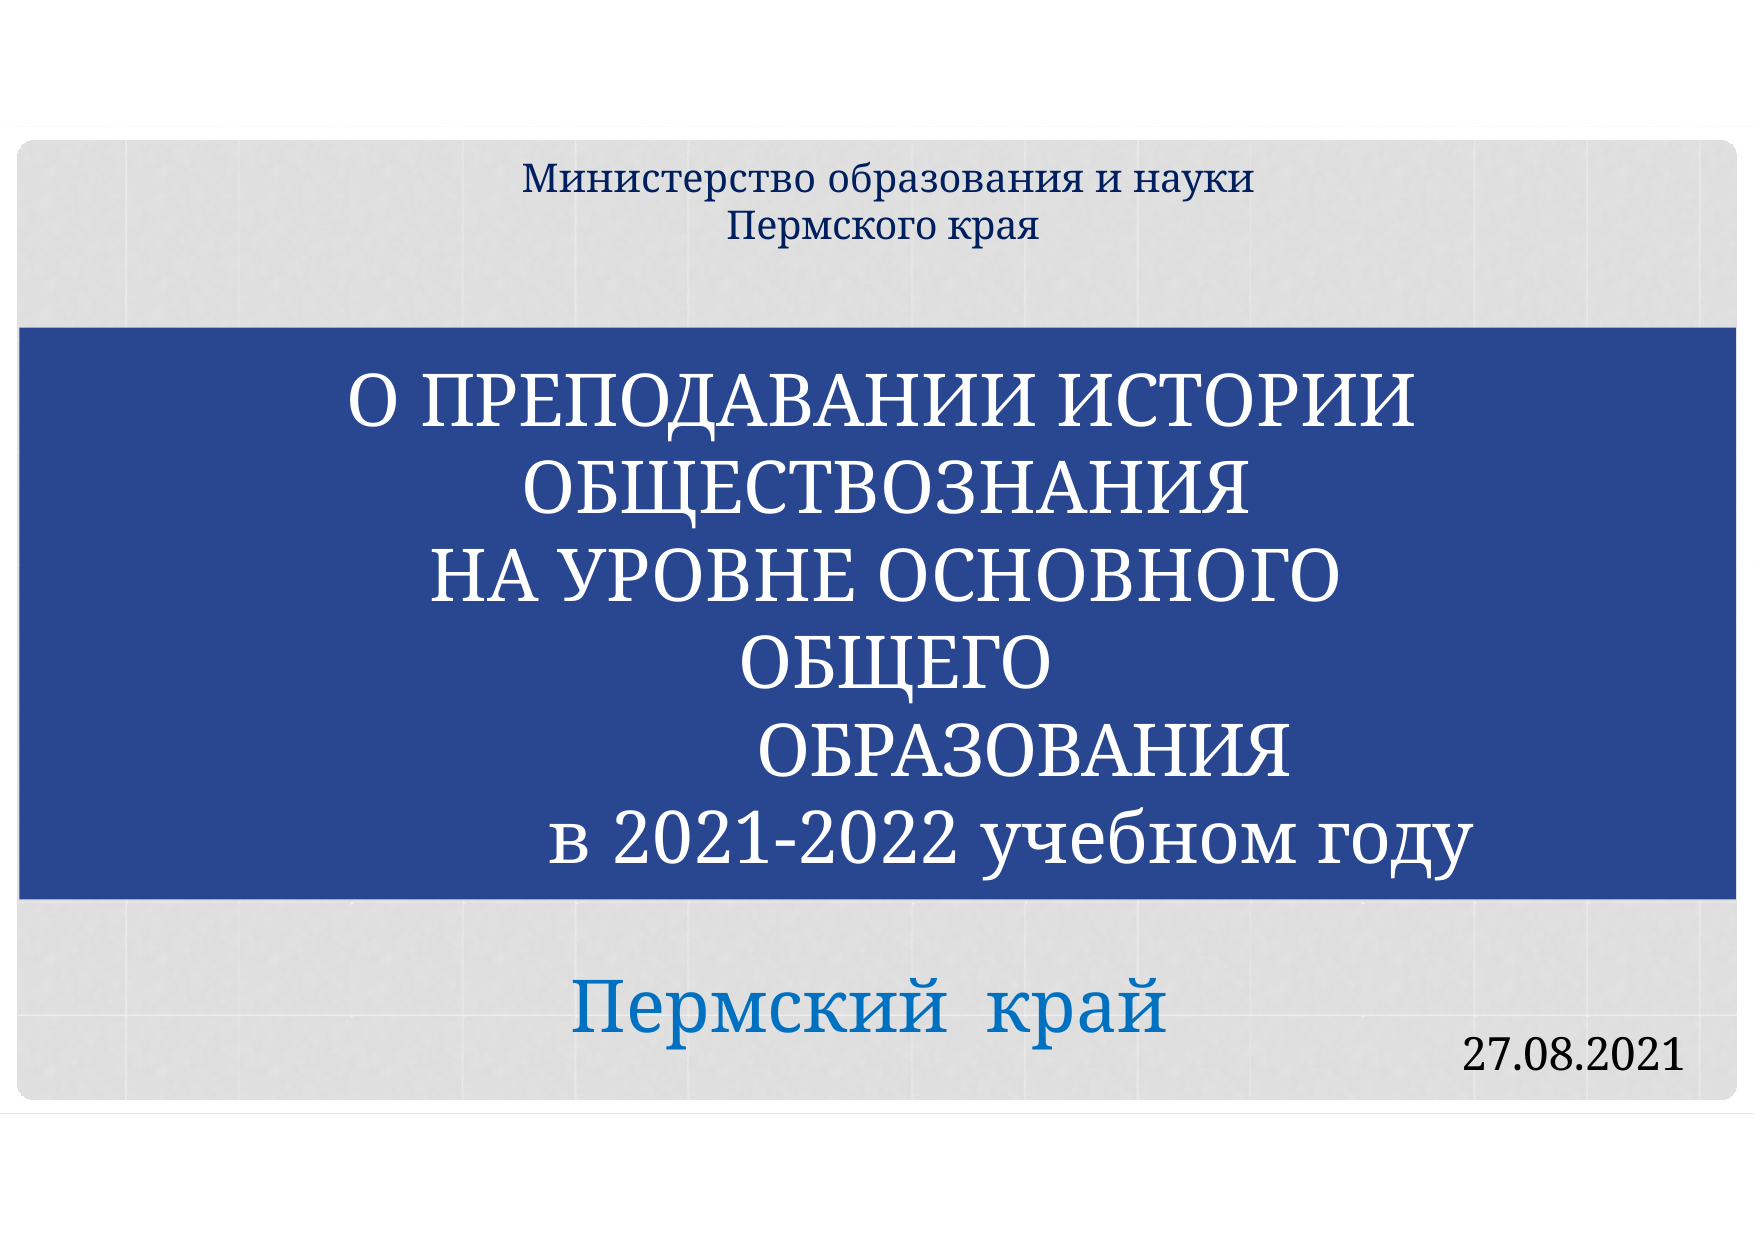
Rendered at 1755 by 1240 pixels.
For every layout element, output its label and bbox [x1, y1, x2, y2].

text_box [0, 126, 1755, 1114]
